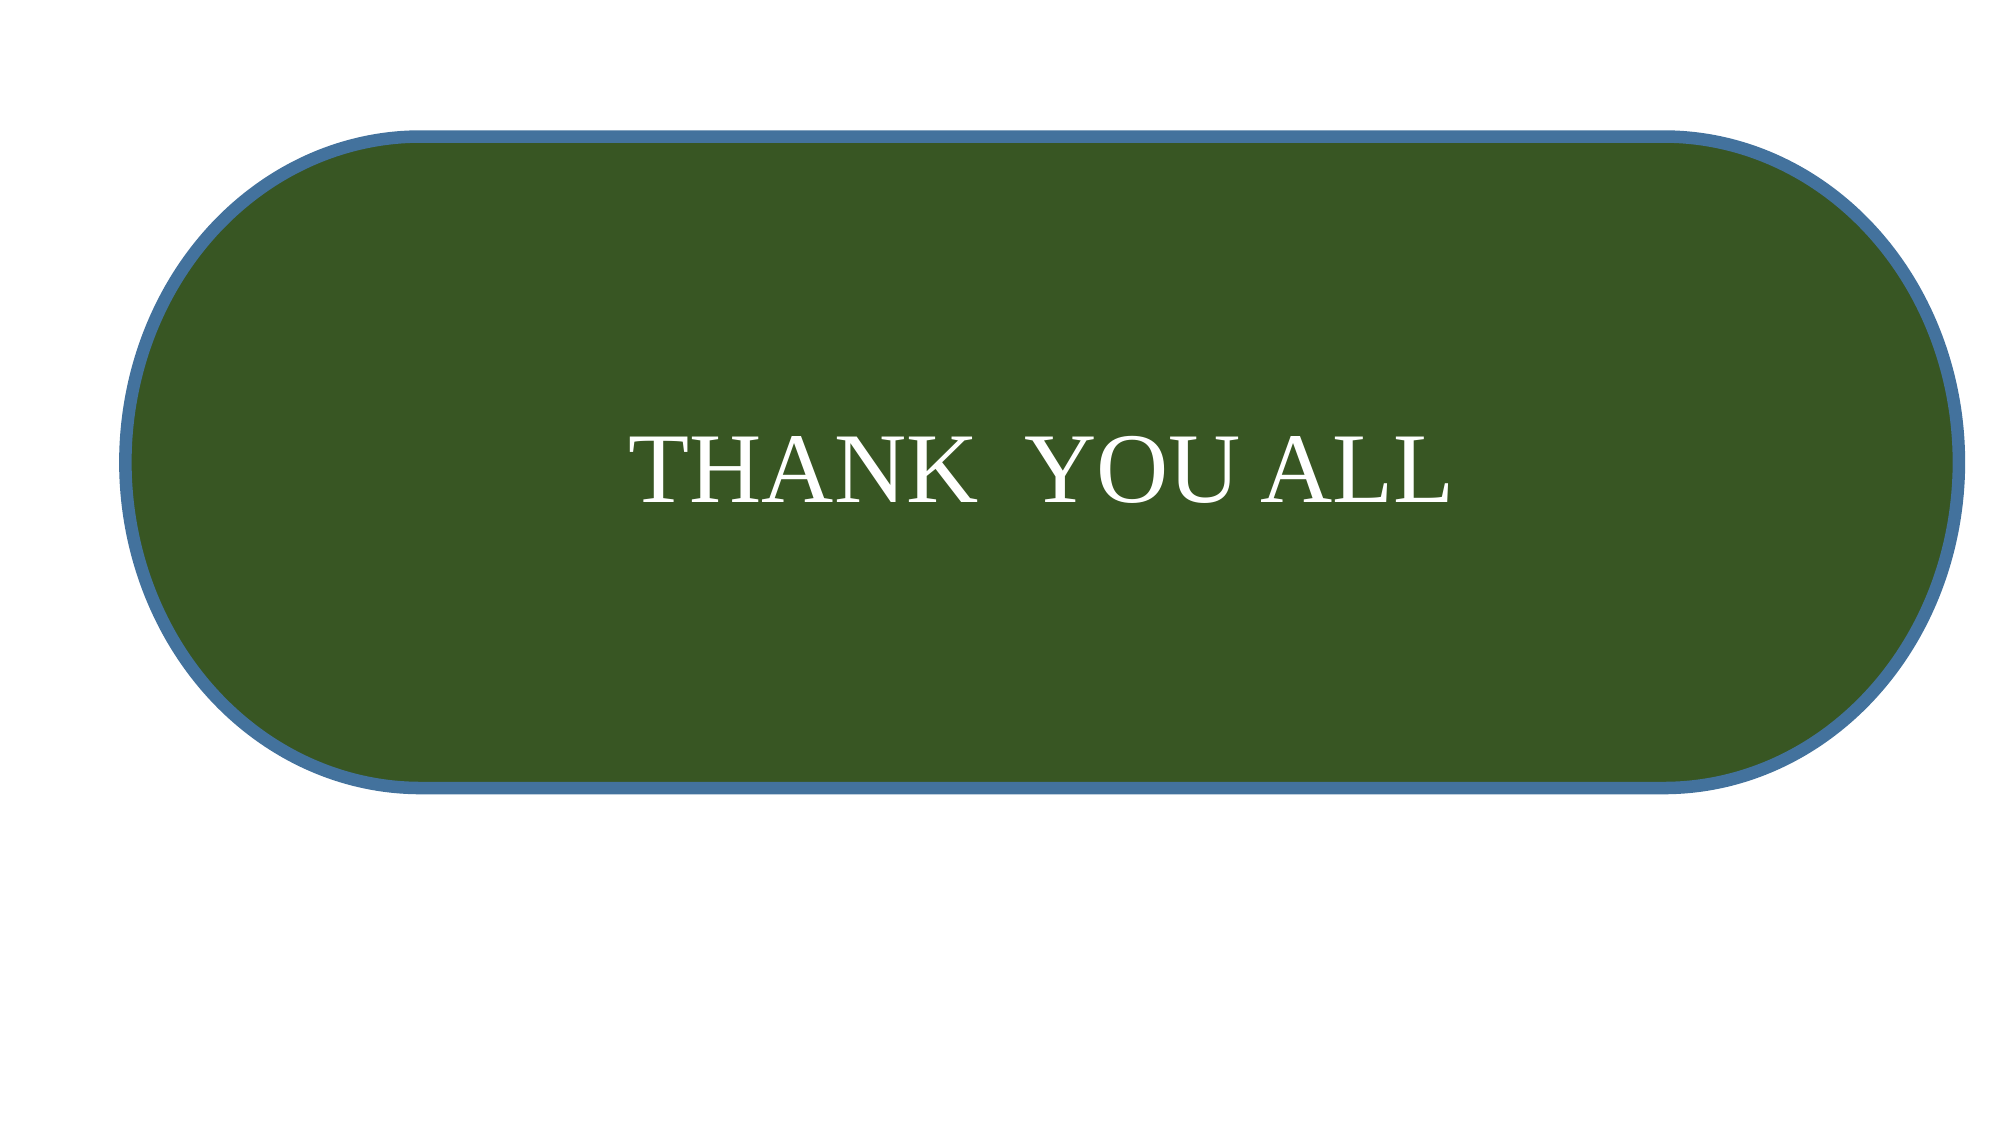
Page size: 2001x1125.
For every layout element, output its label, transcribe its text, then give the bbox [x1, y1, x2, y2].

text_box THANK YOU ALL [124, 135, 1960, 790]
